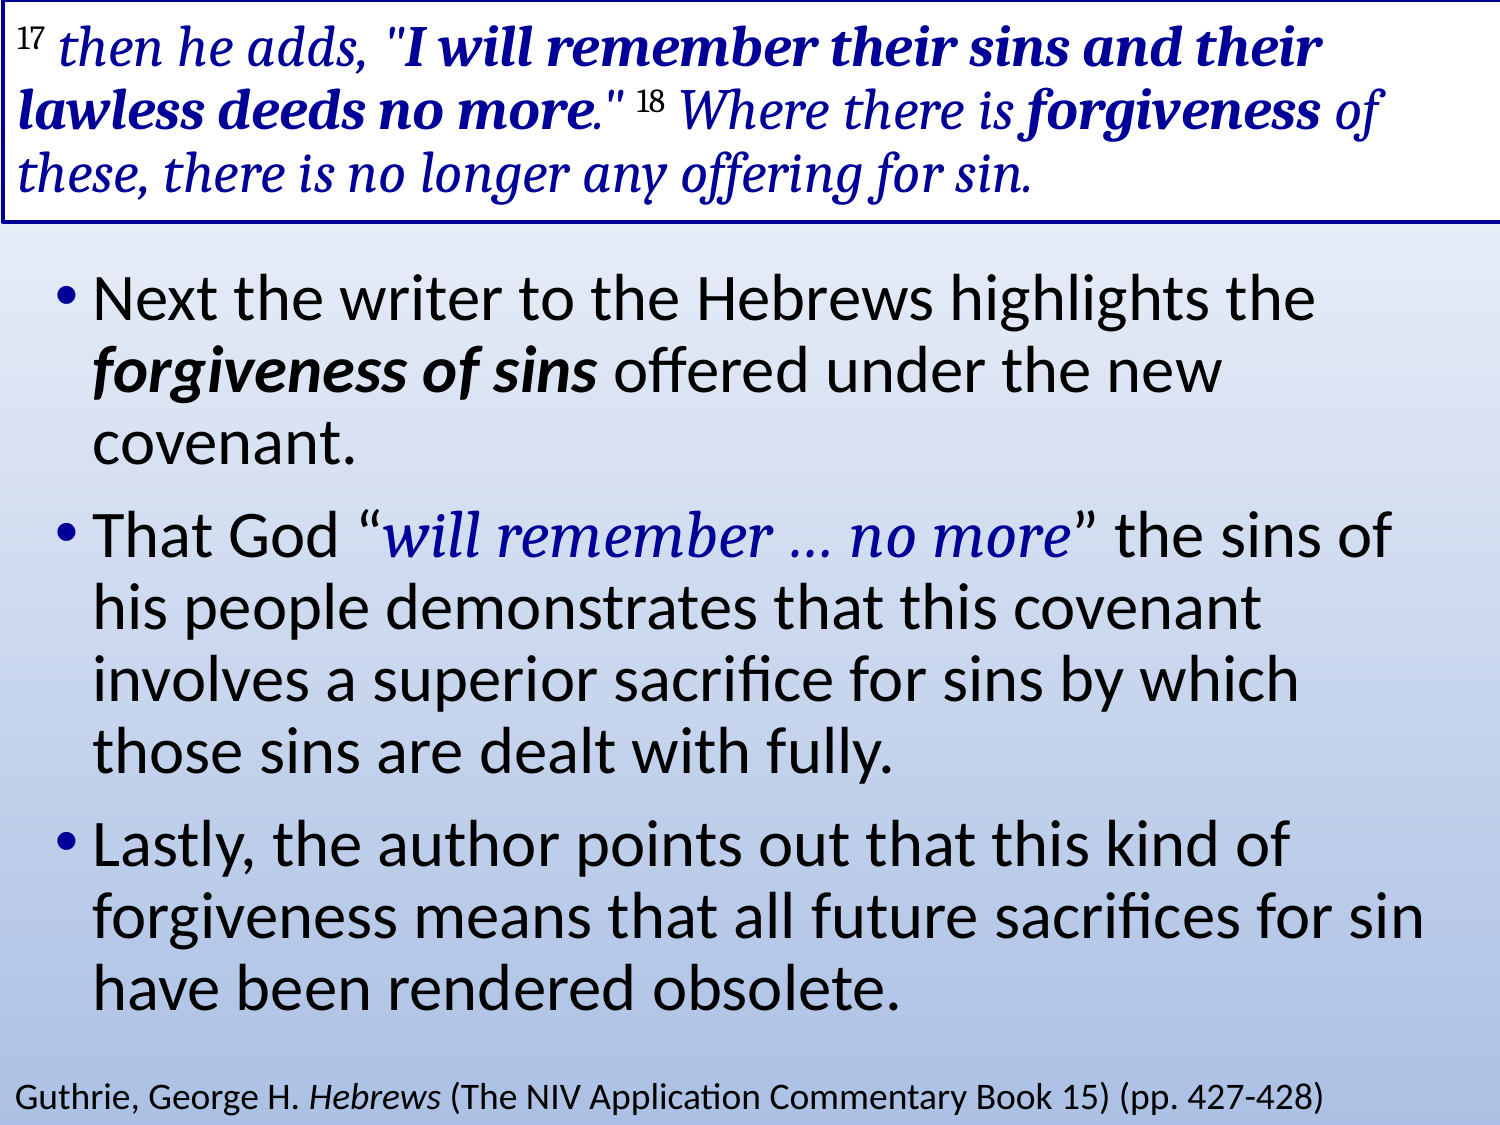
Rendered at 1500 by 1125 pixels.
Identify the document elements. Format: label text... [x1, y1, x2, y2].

text_box Guthrie, George H. Hebrews (The NIV Application Commentary Book 15) (pp. 427-428) [0, 1064, 1500, 1125]
title 17 then he adds, "I will remember their sins and their lawless deeds no more." 18 Where there is forgiveness of these, there is no longer any offering for sin. [2, 0, 1500, 223]
list Next the writer to the Hebrews highlights the forgiveness of sins offered under the new covenant. That God “will remember … no more” the sins of his people demonstrates that this covenant involves a superior sacrifice for sins by which those sins are dealt with fully. Lastly, the author points out that this kind of forgiveness means that all future sacrifices for sin have been rendered obsolete. [39, 254, 1468, 1064]
